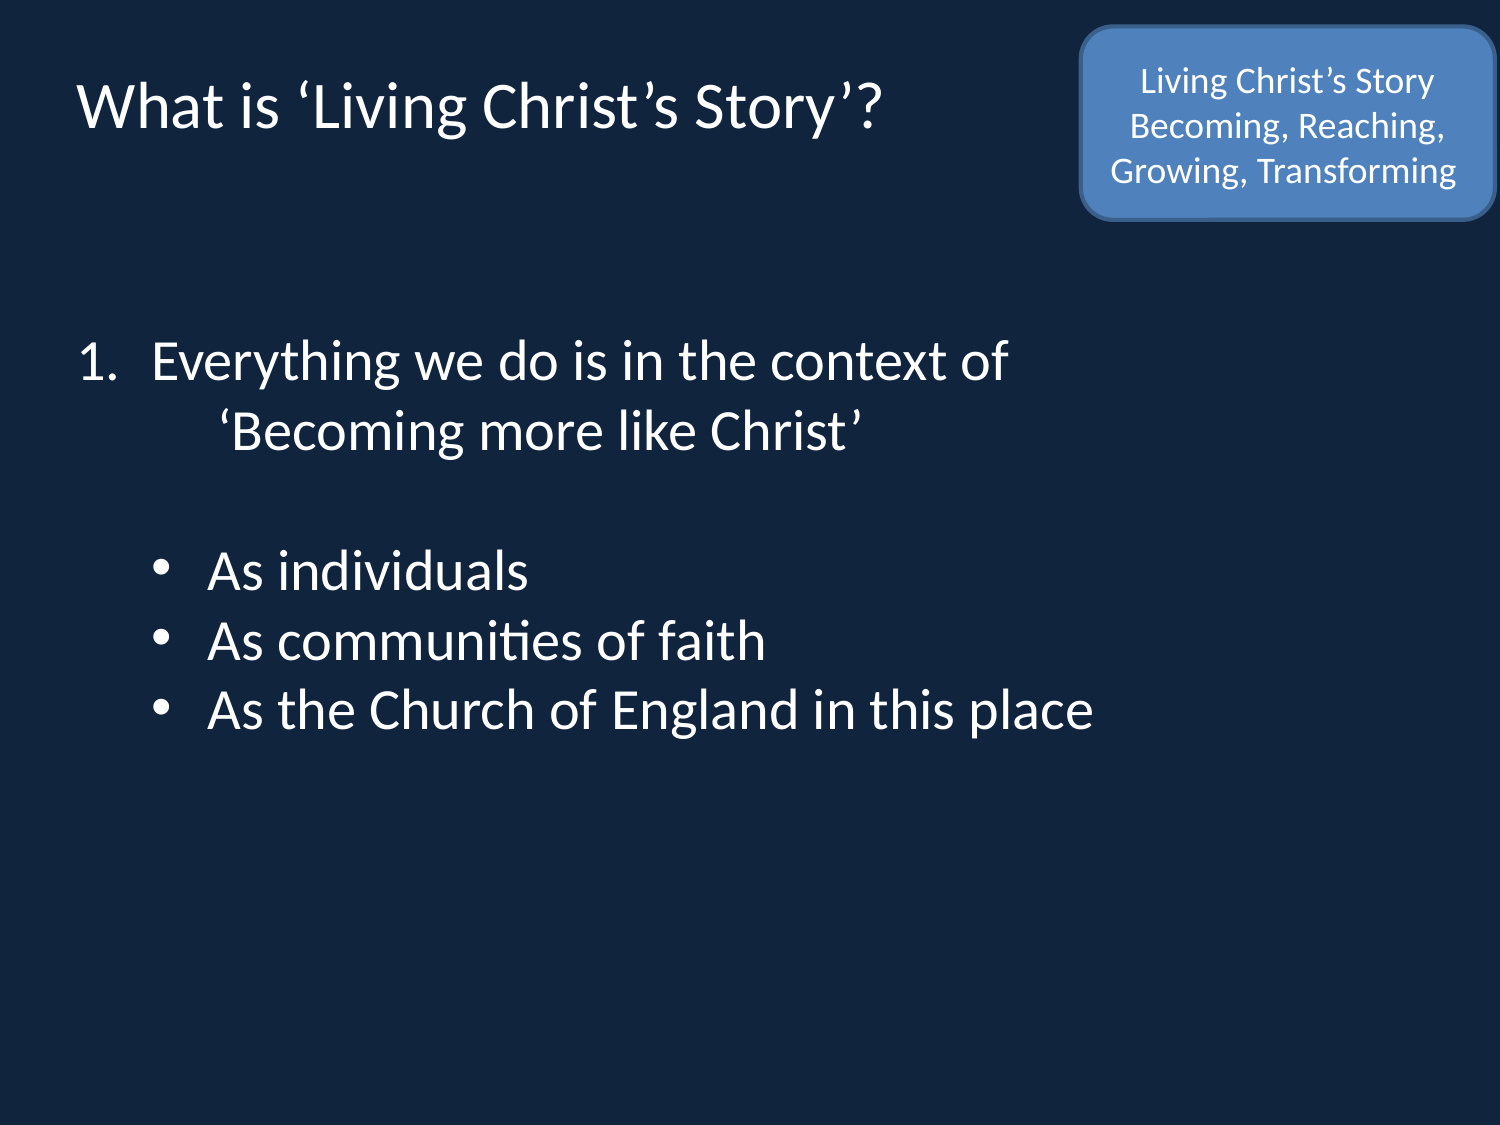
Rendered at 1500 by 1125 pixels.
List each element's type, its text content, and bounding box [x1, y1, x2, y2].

text_box Everything we do is in the context of ‘Becoming more like Christ’ As individuals As communities of faith As the Church of England in this place [61, 314, 1459, 820]
title What is ‘Living Christ’s Story’? [61, 26, 1099, 178]
text_box Living Christ’s Story Becoming, Reaching, Growing, Transforming [1078, 24, 1498, 222]
